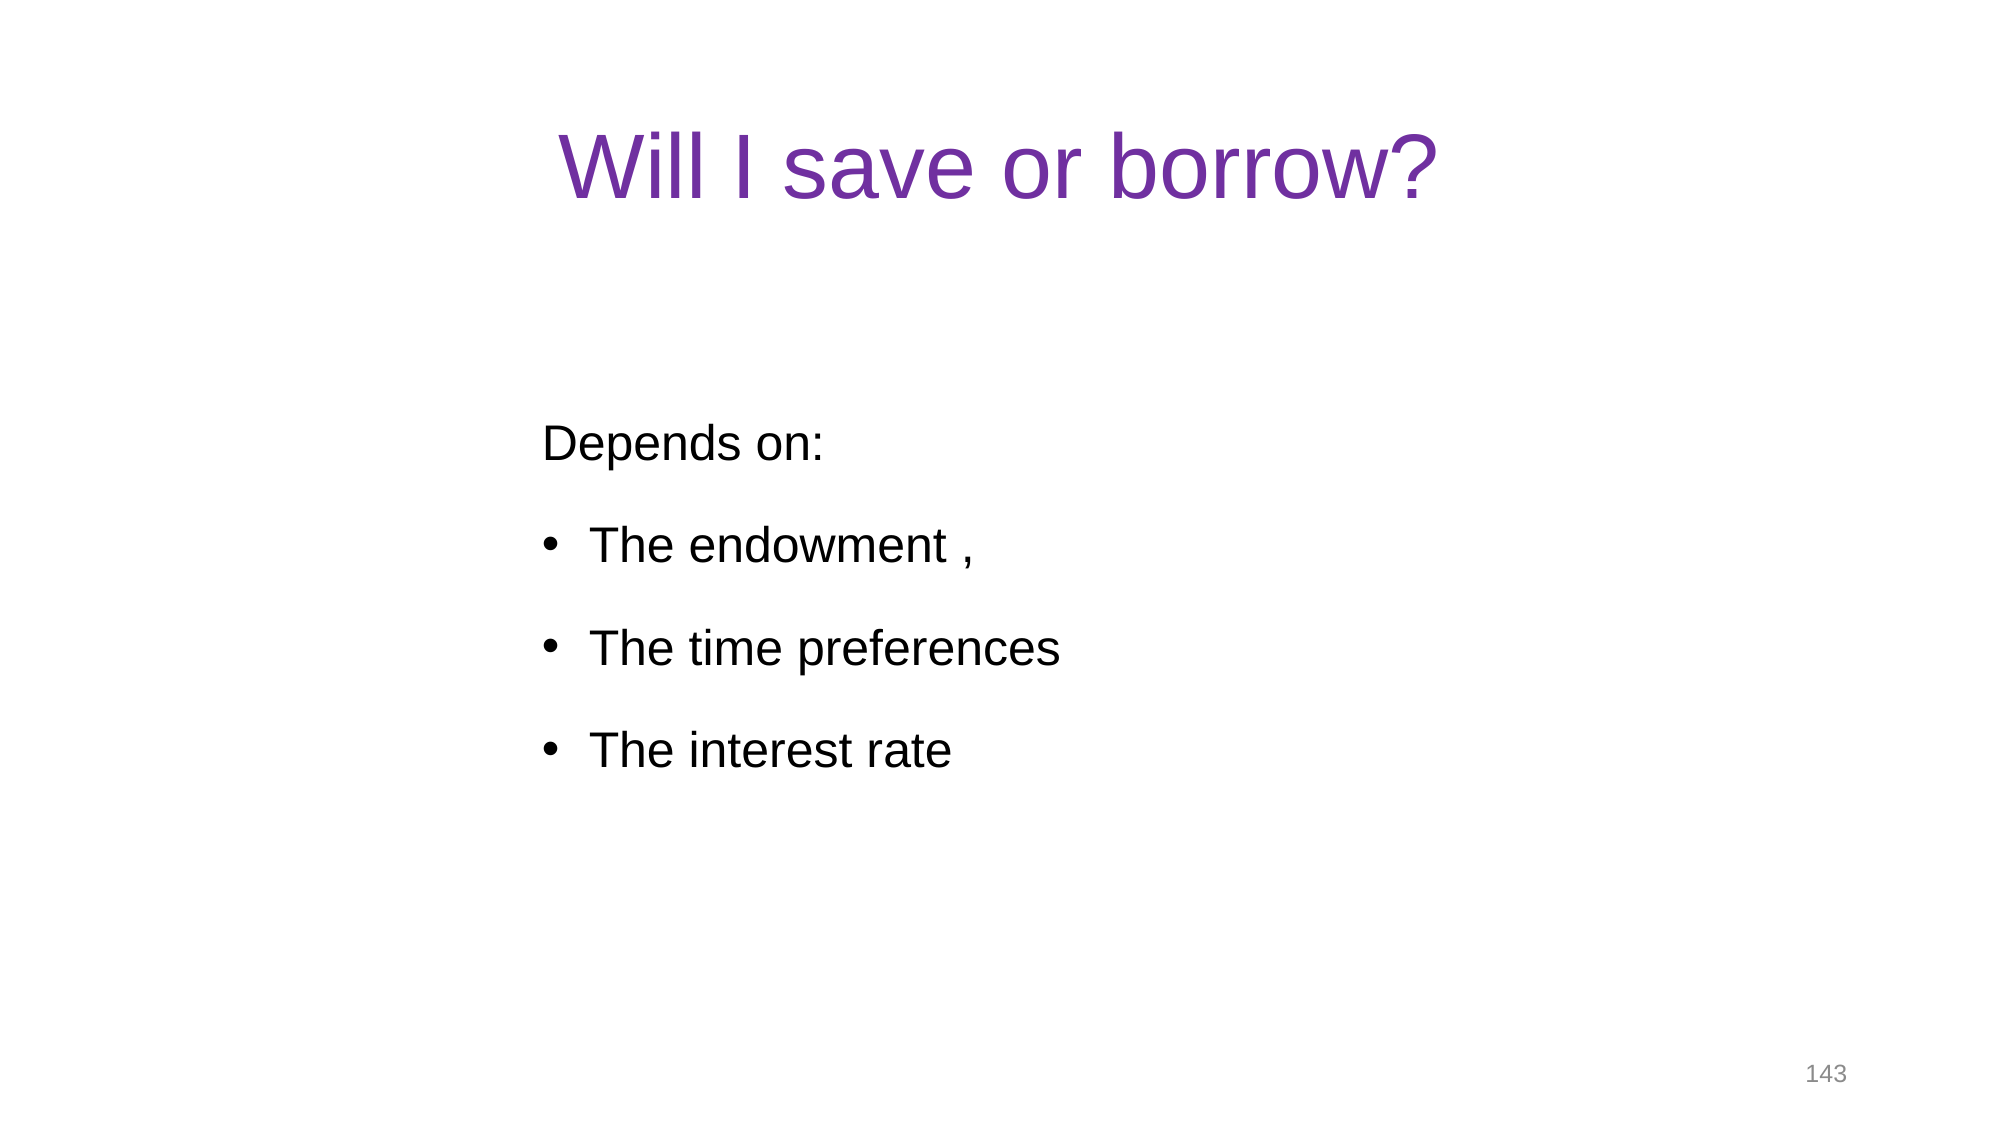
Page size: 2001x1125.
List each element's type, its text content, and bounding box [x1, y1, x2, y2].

slide_number 143 [1412, 1042, 1863, 1103]
title Will I save or borrow? [137, 59, 1863, 278]
